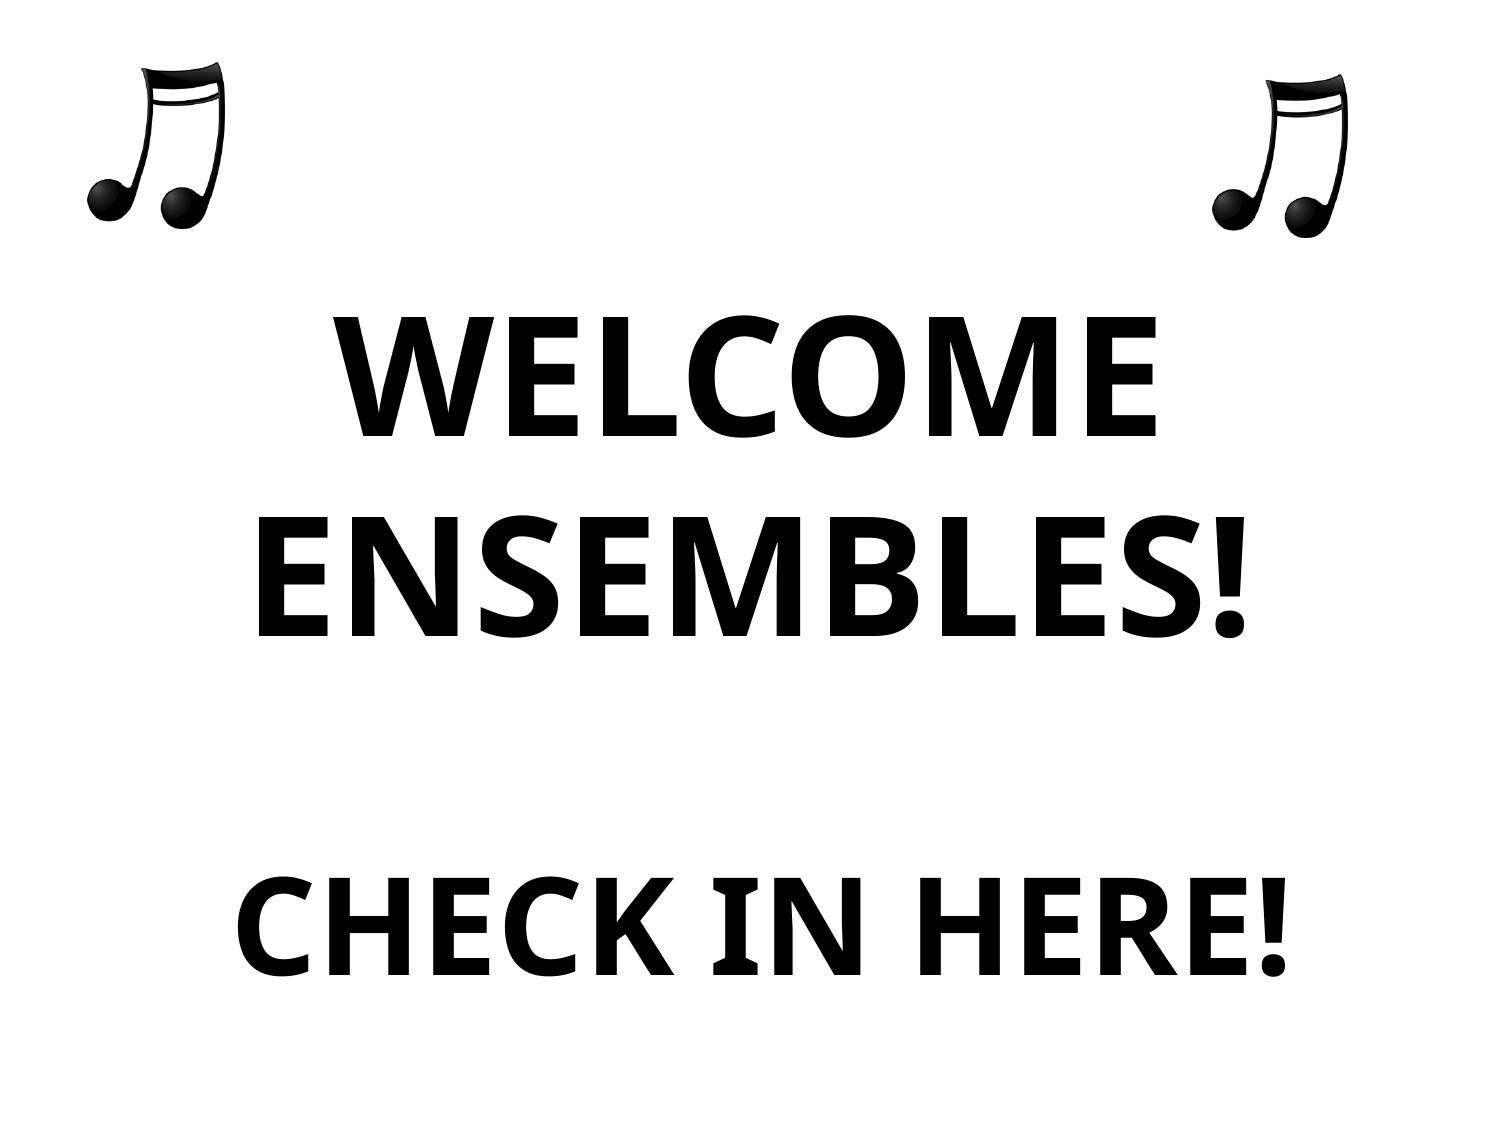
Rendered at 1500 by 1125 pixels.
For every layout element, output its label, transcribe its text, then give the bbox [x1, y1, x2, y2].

picture [87, 62, 226, 229]
subtitle CHECK IN HERE! [87, 725, 1438, 1013]
picture [1212, 74, 1348, 238]
title WELCOME ENSEMBLES! [112, 349, 1388, 591]
